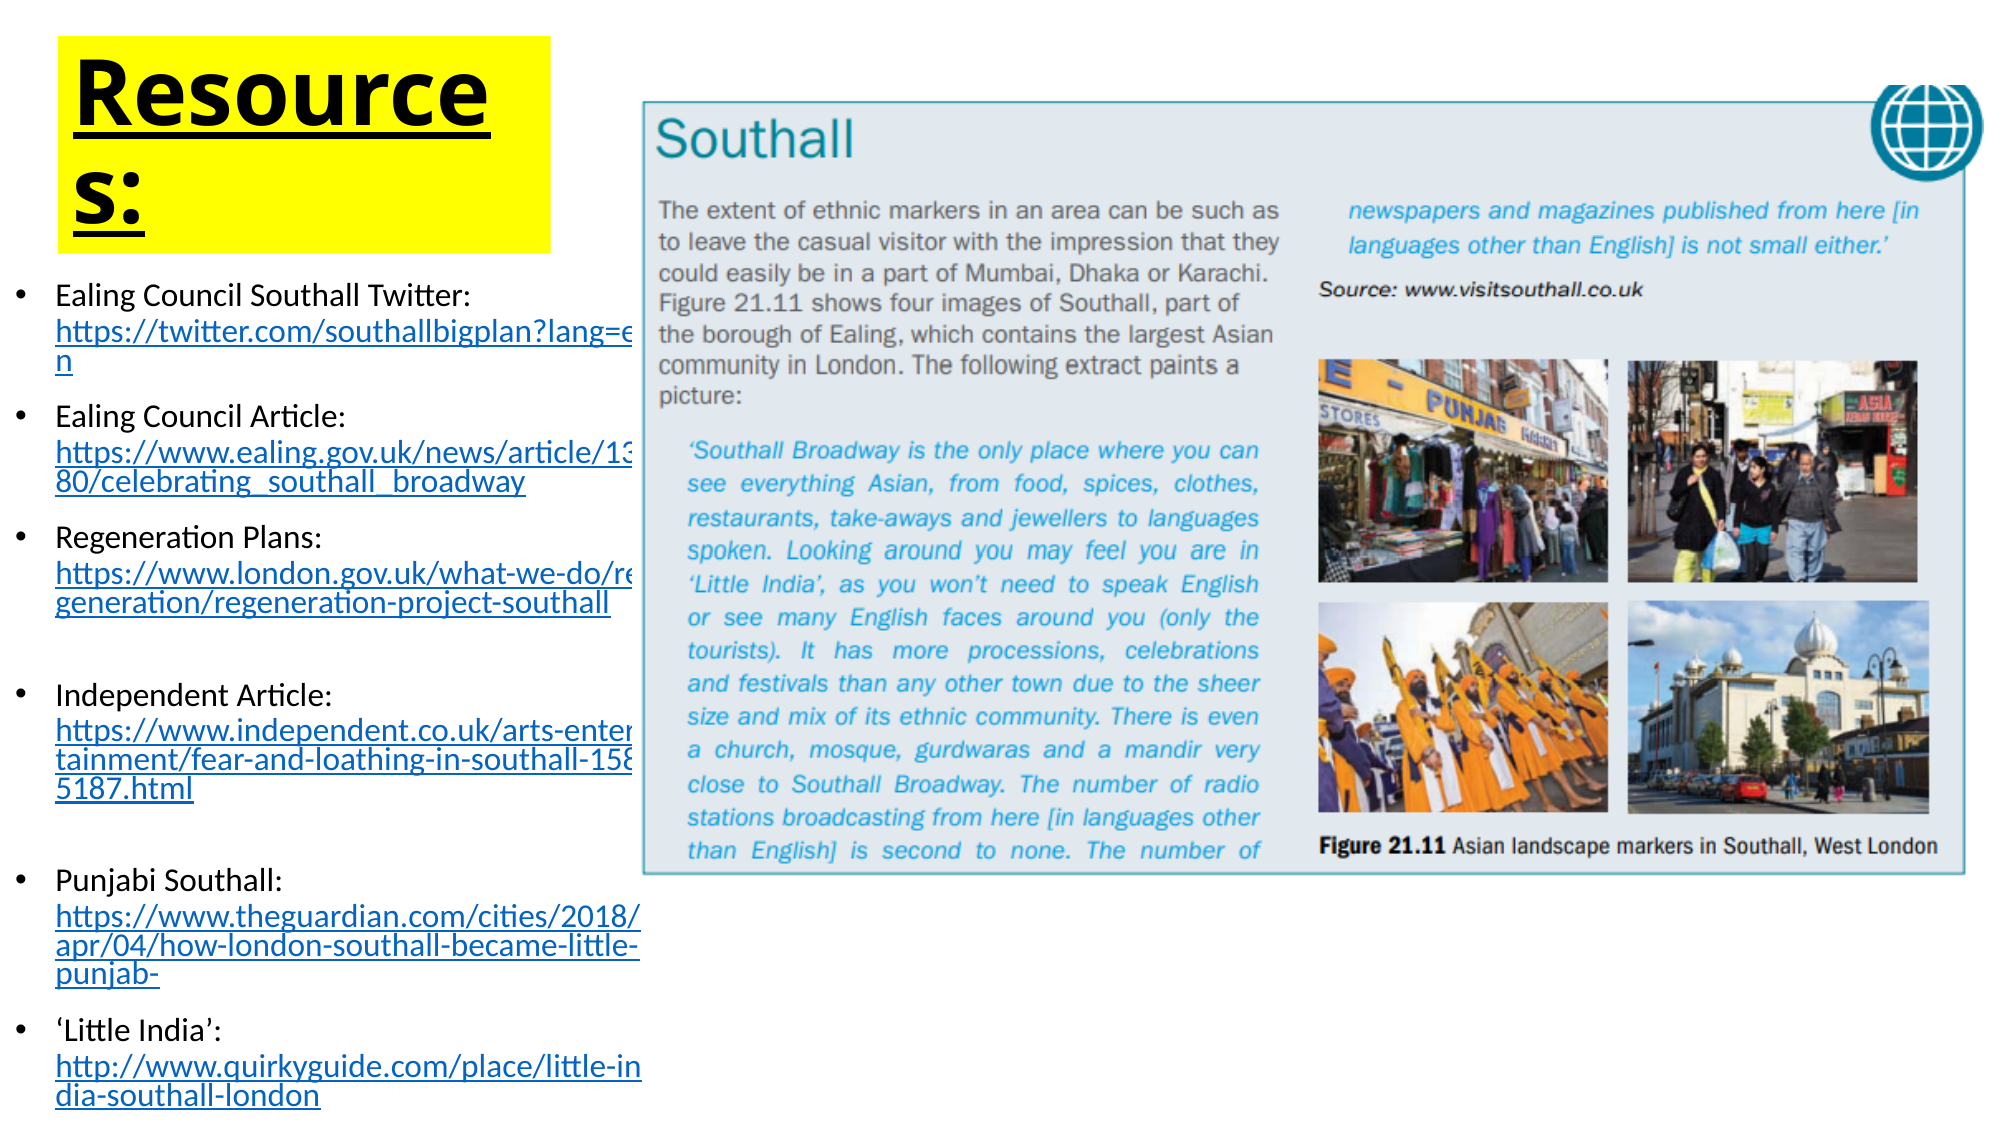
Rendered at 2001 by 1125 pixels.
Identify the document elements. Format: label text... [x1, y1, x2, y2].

picture [632, 85, 1984, 887]
title Resources: [57, 35, 551, 254]
picture [1881, 85, 1973, 172]
list Ealing Council Southall Twitter: https://twitter.com/southallbigplan?lang=en Ealing Council Article: https://www.ealing.gov.uk/news/article/1380/celebrating_southall_broadway Regeneration Plans: https://www.london.gov.uk/what-we-do/regeneration/regeneration-project-southall Independent Article: https://www.independent.co.uk/arts-entertainment/fear-and-loathing-in-southall-1585187.html Punjabi Southall: https://www.theguardian.com/cities/2018/apr/04/how-london-southall-became-little-punjab- ‘Little India’: http://www.quirkyguide.com/place/little-india-southall-london [0, 270, 660, 985]
